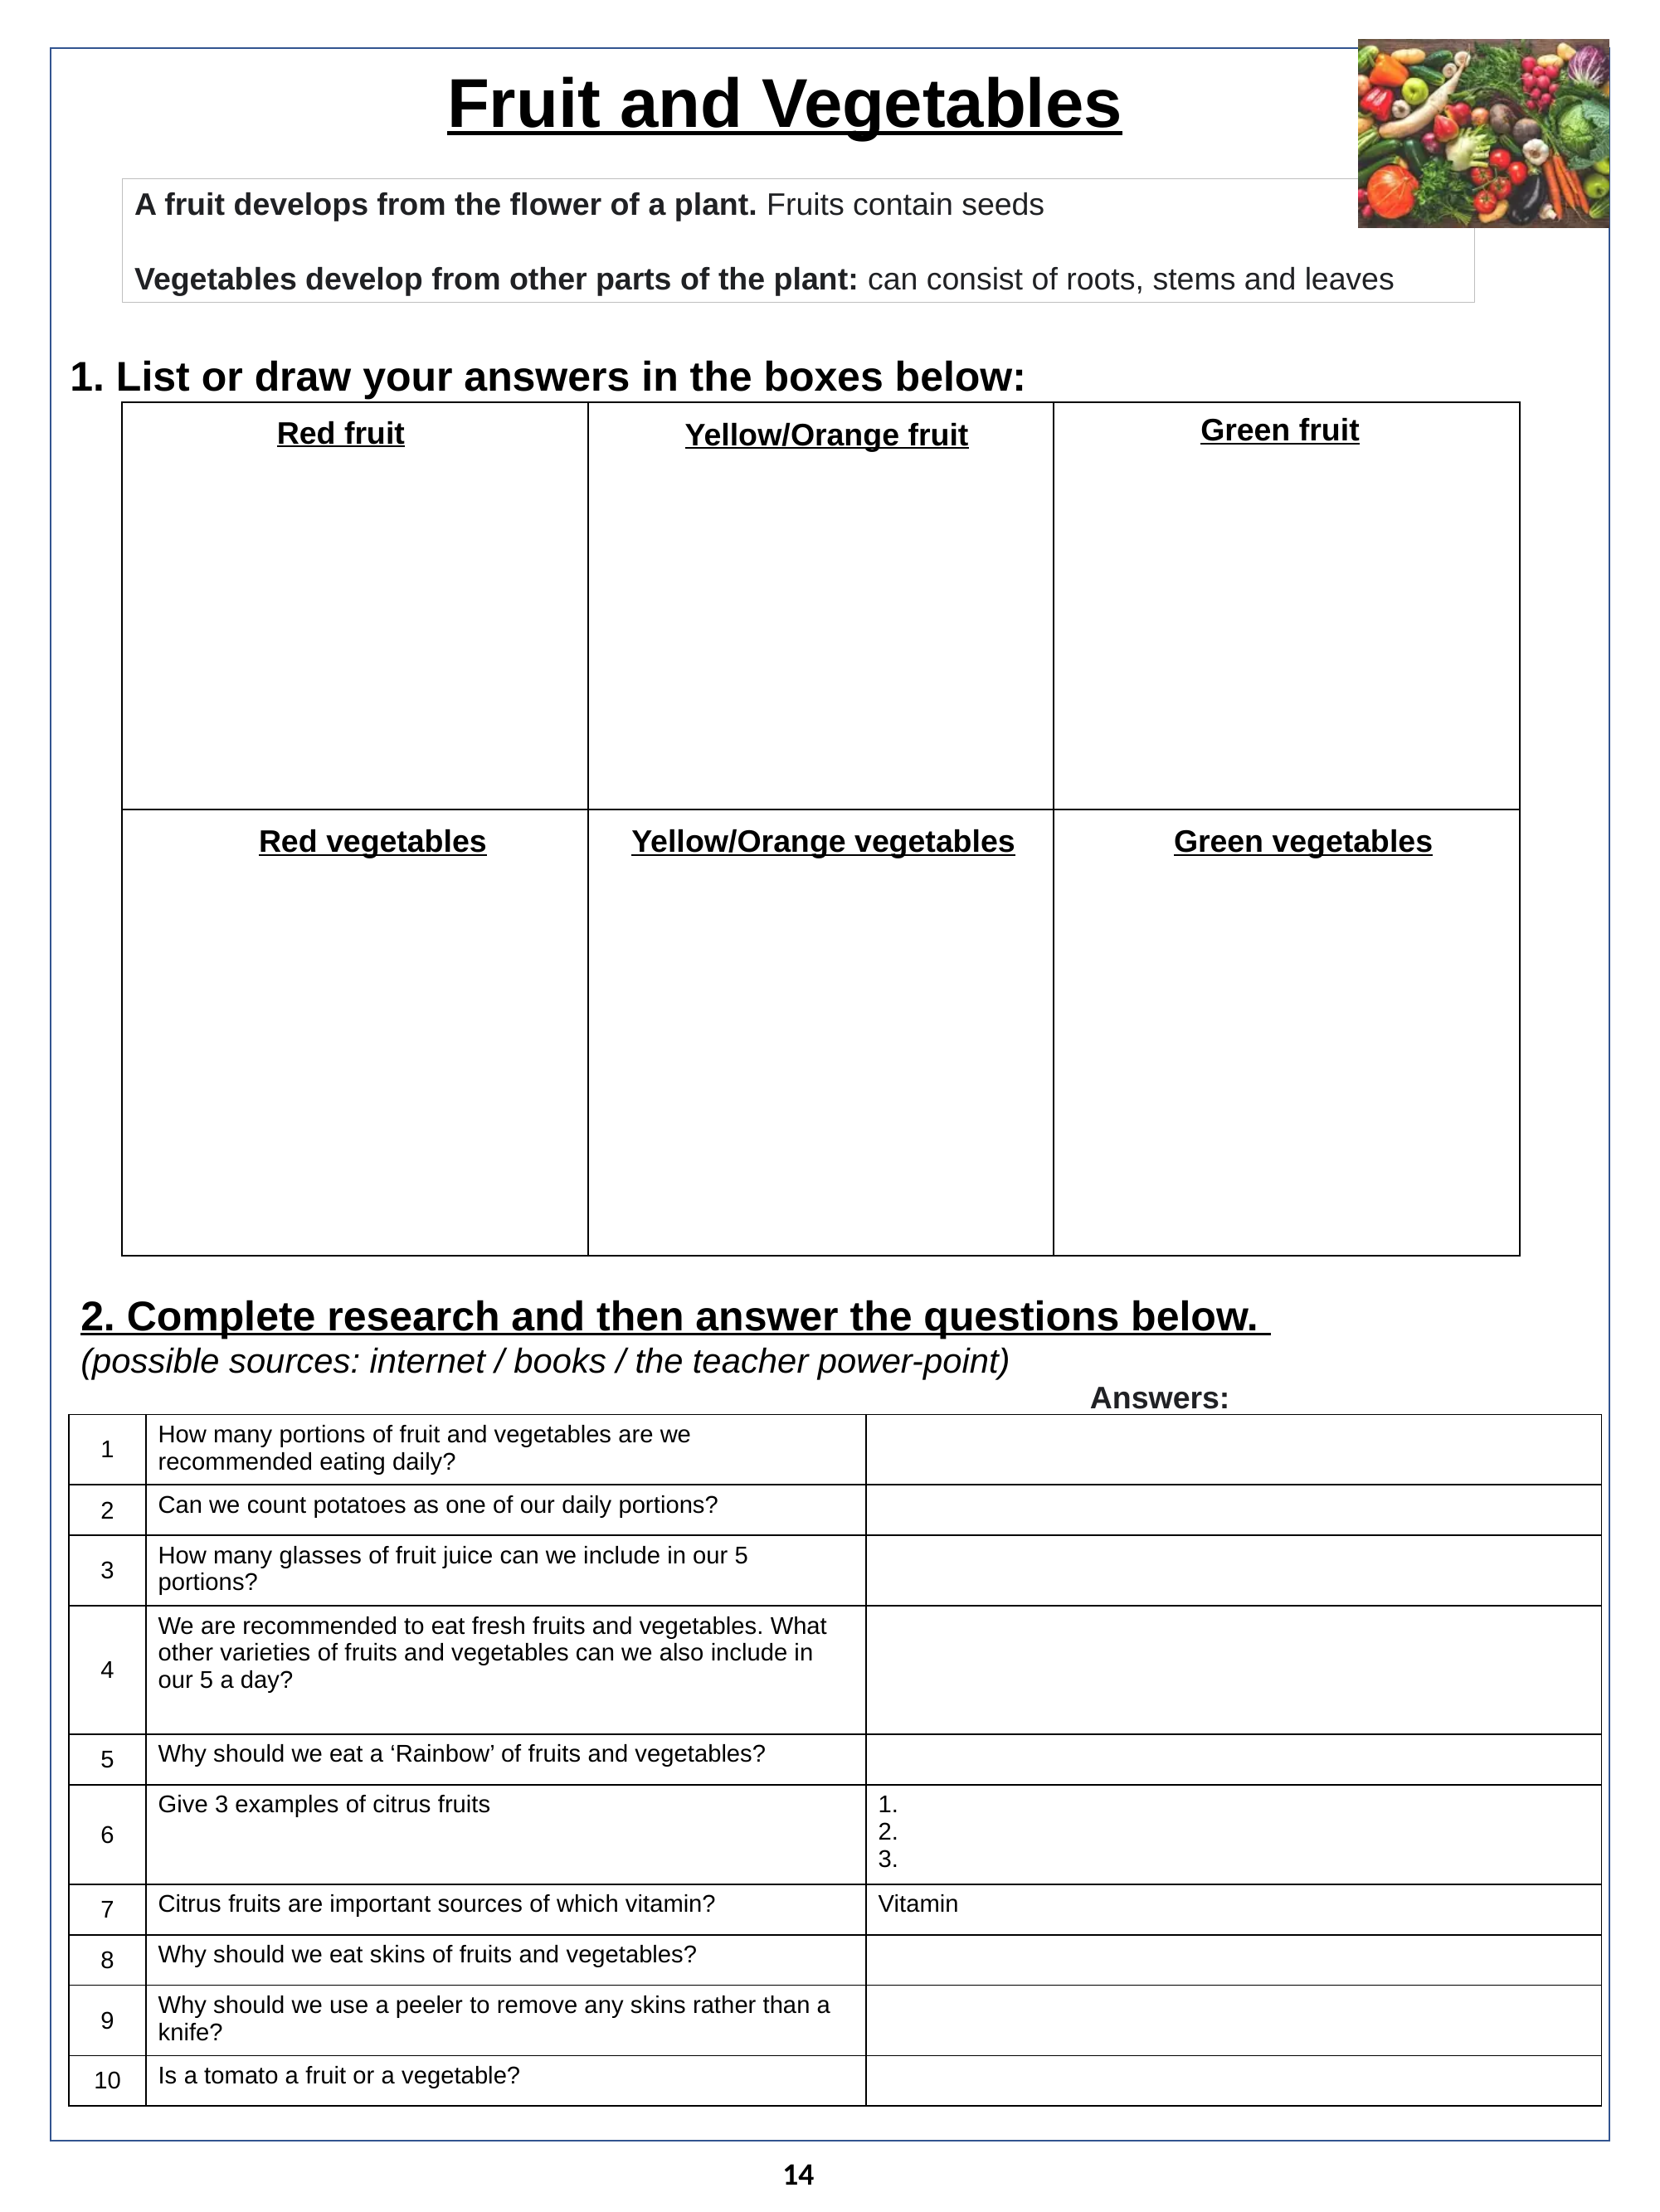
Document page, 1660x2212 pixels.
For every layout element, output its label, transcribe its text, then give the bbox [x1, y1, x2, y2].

table_cell 9 [70, 1986, 145, 2055]
table_cell [589, 810, 1053, 1255]
text_box 14 [770, 2147, 827, 2197]
table_cell [867, 1936, 1601, 1985]
text_box Green vegetables [1161, 814, 1493, 865]
table_header 1 [70, 1415, 145, 1484]
table_cell 3 [70, 1536, 145, 1605]
table_cell [867, 1485, 1601, 1534]
text_box 2. Complete research and then answer the questions below. (possible sources: internet / books / the teacher power-point) [68, 1282, 1284, 1387]
text_box Yellow/Orange vegetables [619, 814, 1085, 865]
table_cell How many glasses of fruit juice can we include in our 5 portions? [147, 1536, 865, 1605]
text_box Red vegetables [246, 814, 543, 865]
table_header [589, 403, 1053, 809]
table_cell [123, 810, 587, 1255]
table_cell Vitamin [867, 1885, 1601, 1934]
table_cell We are recommended to eat fresh fruits and vegetables. What other varieties of fruits and vegetables can we also include in our 5 a day? [147, 1607, 865, 1733]
text_box Yellow/Orange fruit [672, 408, 1005, 458]
table_header [1054, 403, 1519, 809]
table_cell Why should we use a peeler to remove any skins rather than a knife? [147, 1986, 865, 2055]
text_box 1. List or draw your answers in the boxes below: [57, 343, 1602, 406]
table_header [867, 1415, 1601, 1484]
table_cell 6 [70, 1786, 145, 1884]
table_cell [867, 1986, 1601, 2055]
table_cell 8 [70, 1936, 145, 1985]
table_cell [867, 2056, 1601, 2105]
table_cell Is a tomato a fruit or a vegetable? [147, 2056, 865, 2105]
table_cell 5 [70, 1735, 145, 1784]
text_box A fruit develops from the flower of a plant. Fruits contain seeds Vegetables develop from other parts of the plant: can consist of roots, stems and leaves [122, 177, 1475, 303]
table_header How many portions of fruit and vegetables are we recommended eating daily? [147, 1415, 865, 1484]
table_cell [867, 1735, 1601, 1784]
table_cell [867, 1536, 1601, 1605]
table_cell [867, 1607, 1601, 1733]
table_header [123, 403, 587, 809]
table_cell 1. 2. 3. [867, 1786, 1601, 1884]
text_box Answers: [1078, 1371, 1659, 1422]
text_box Fruit and Vegetables [435, 52, 1136, 148]
text_box [50, 47, 1610, 2142]
text_box Red fruit [265, 406, 459, 457]
table_cell 10 [70, 2056, 145, 2105]
table_cell Why should we eat skins of fruits and vegetables? [147, 1936, 865, 1985]
table_cell 2 [70, 1485, 145, 1534]
table_cell Can we count potatoes as one of our daily portions? [147, 1485, 865, 1534]
table_cell Give 3 examples of citrus fruits [147, 1786, 865, 1884]
table_cell [1054, 810, 1519, 1255]
table_cell Why should we eat a ‘Rainbow’ of fruits and vegetables? [147, 1735, 865, 1784]
table_cell 7 [70, 1885, 145, 1934]
text_box Green fruit [1188, 404, 1520, 454]
picture [1358, 39, 1609, 228]
table_cell Citrus fruits are important sources of which vitamin? [147, 1885, 865, 1934]
table_cell 4 [70, 1607, 145, 1733]
